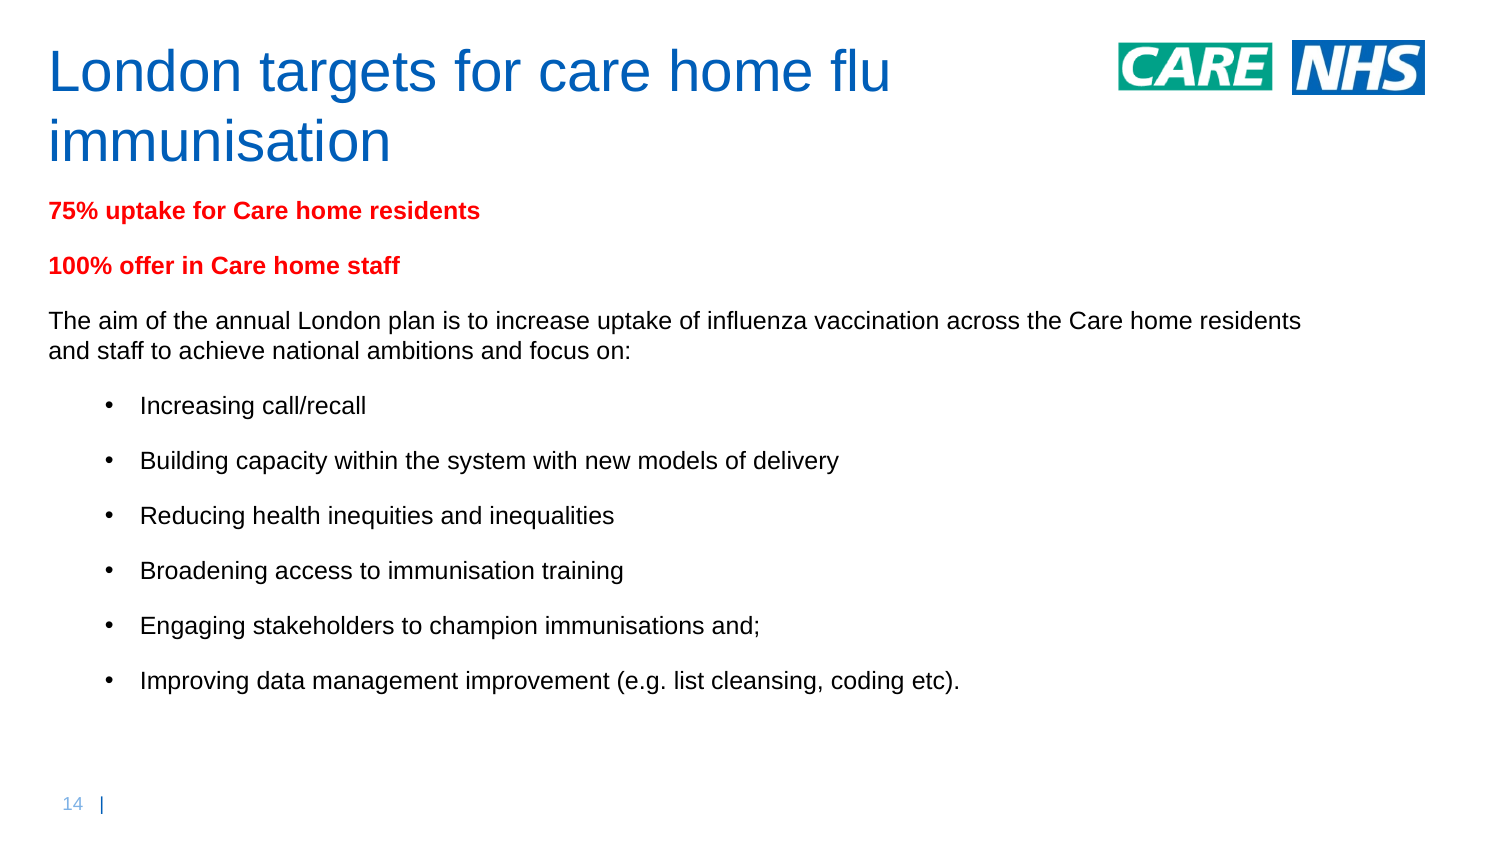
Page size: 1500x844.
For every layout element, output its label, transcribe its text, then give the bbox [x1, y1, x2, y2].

list 75% uptake for Care home residents 100% offer in Care home staff The aim of the annual London plan is to increase uptake of influenza vaccination across the Care home residents and staff to achieve national ambitions and focus on: Increasing call/recall Building capacity within the system with new models of delivery Reducing health inequities and inequalities Broadening access to immunisation training Engaging stakeholders to champion immunisations and; Improving data management improvement (e.g. list cleansing, coding etc). [37, 189, 1338, 742]
title London targets for care home flu immunisation [37, 27, 1115, 103]
picture [1292, 40, 1425, 95]
picture [1115, 40, 1274, 91]
